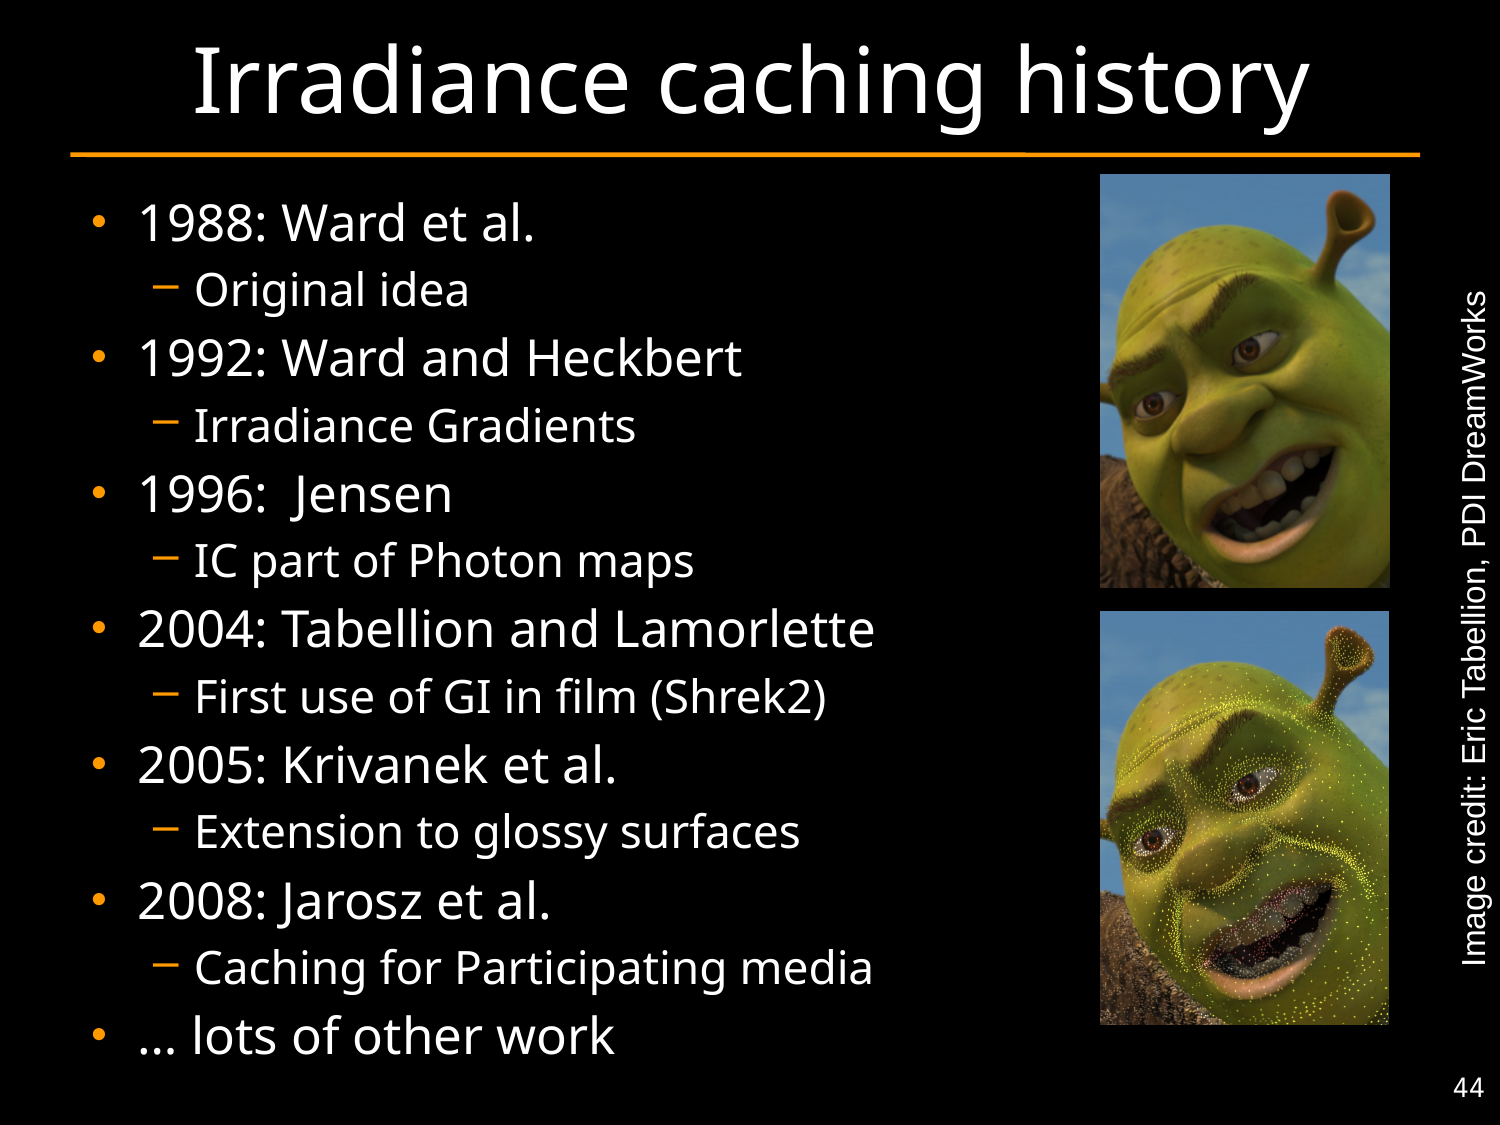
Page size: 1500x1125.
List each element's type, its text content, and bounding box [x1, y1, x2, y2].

slide_number 44 [1149, 1062, 1500, 1125]
list 1988: Ward et al. Original idea 1992: Ward and Heckbert Irradiance Gradients 1996: Jensen IC part of Photon maps 2004: Tabellion and Lamorlette First use of GI in film (Shrek2) 2005: Krivanek et al. Extension to glossy surfaces 2008: Jarosz et al. Caching for Participating media … lots of other work [74, 182, 1438, 1083]
title Irradiance caching history [84, 13, 1421, 155]
text_box Image credit: Eric Tabellion, PDI DreamWorks [1444, 275, 1500, 982]
picture [1099, 173, 1391, 588]
picture [1099, 611, 1390, 1026]
